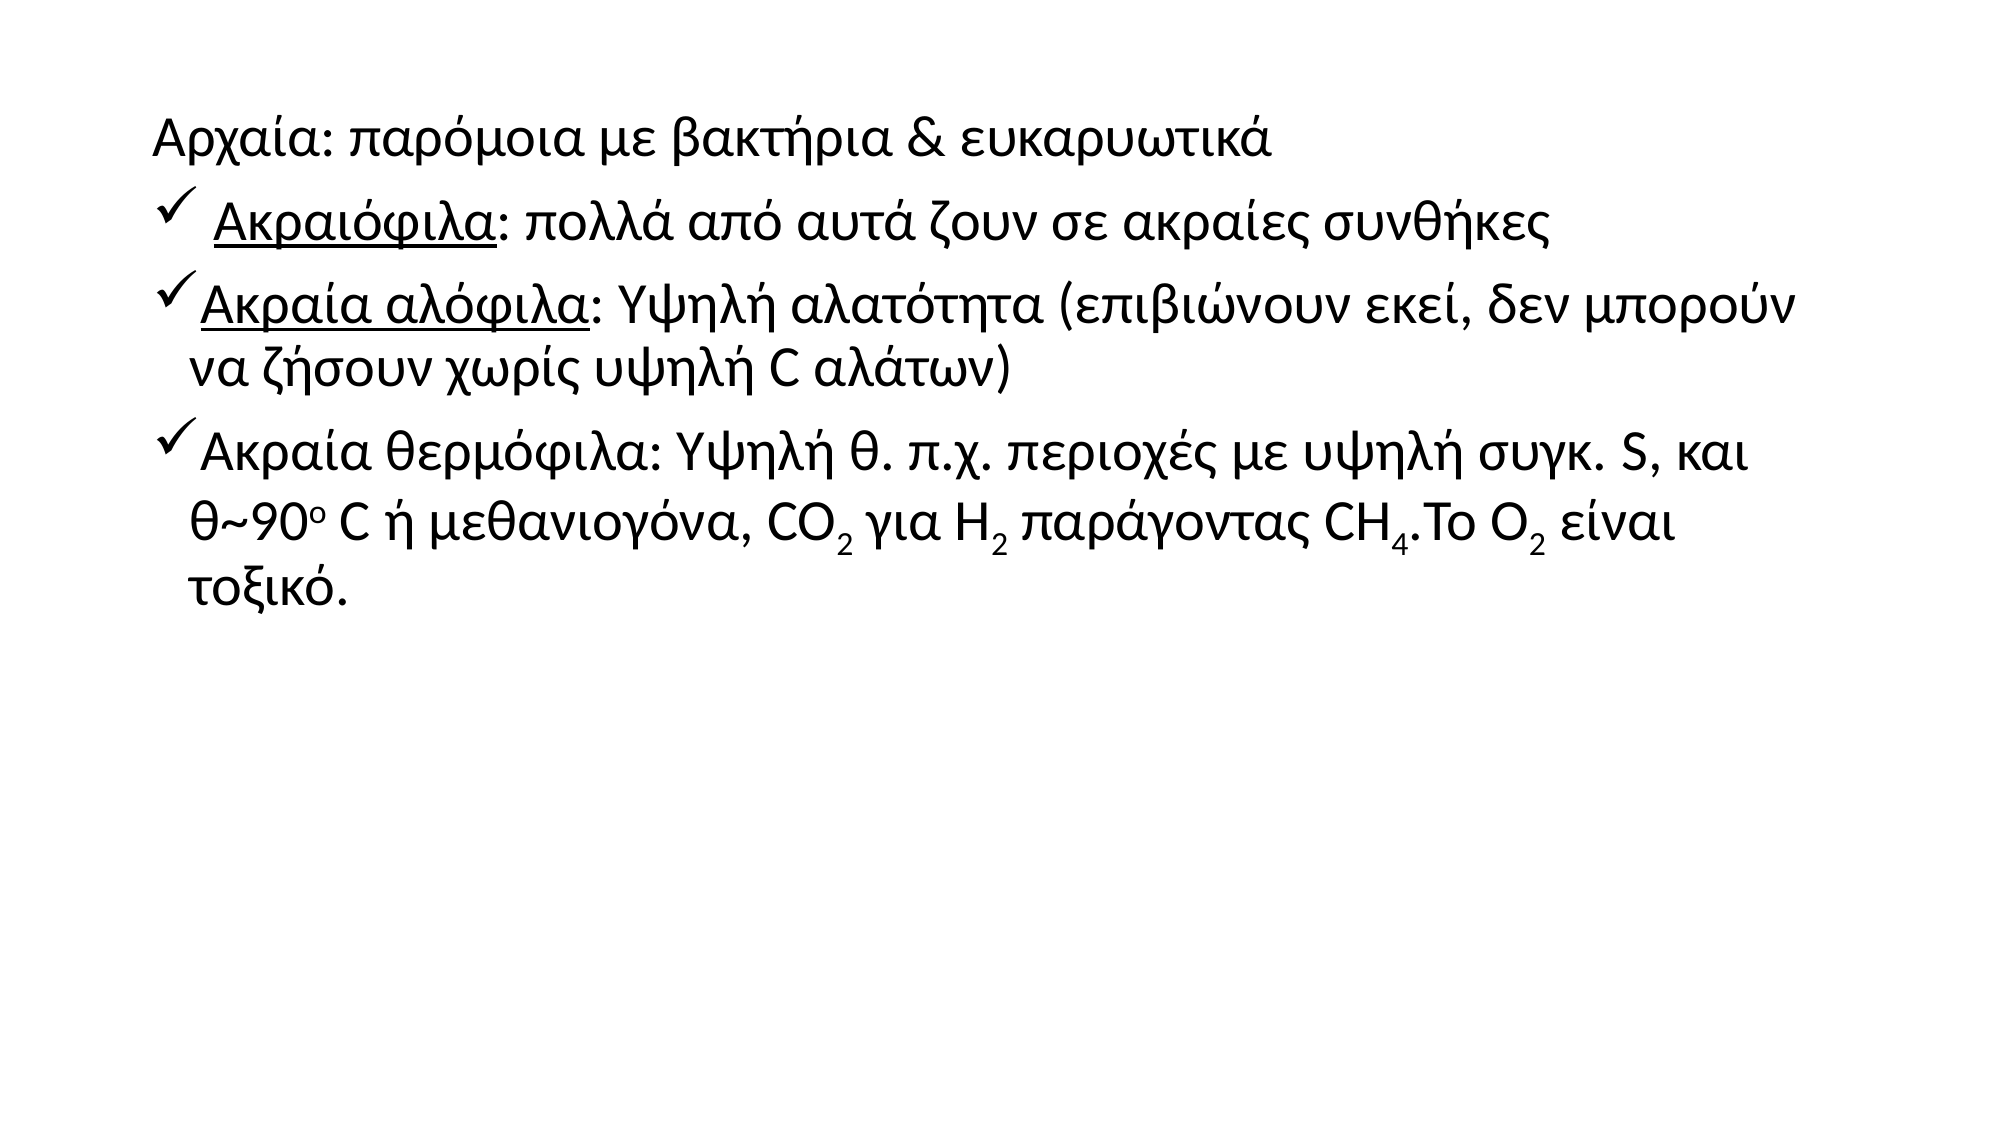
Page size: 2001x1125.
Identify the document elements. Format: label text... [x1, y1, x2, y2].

list Αρχαία: παρόμοια με βακτήρια & ευκαρυωτικά Ακραιόφιλα: πολλά από αυτά ζουν σε ακραίες συνθήκες Ακραία αλόφιλα: Υψηλή αλατότητα (επιβιώνουν εκεί, δεν μπορούν να ζήσουν χωρίς υψηλή C αλάτων) Ακραία θερμόφιλα: Υψηλή θ. π.χ. περιοχές με υψηλή συγκ. S, και θ~90ο C ή μεθανιογόνα, CO2 για H2 παράγοντας CH4.Το Ο2 είναι τοξικό. [137, 98, 1863, 1014]
